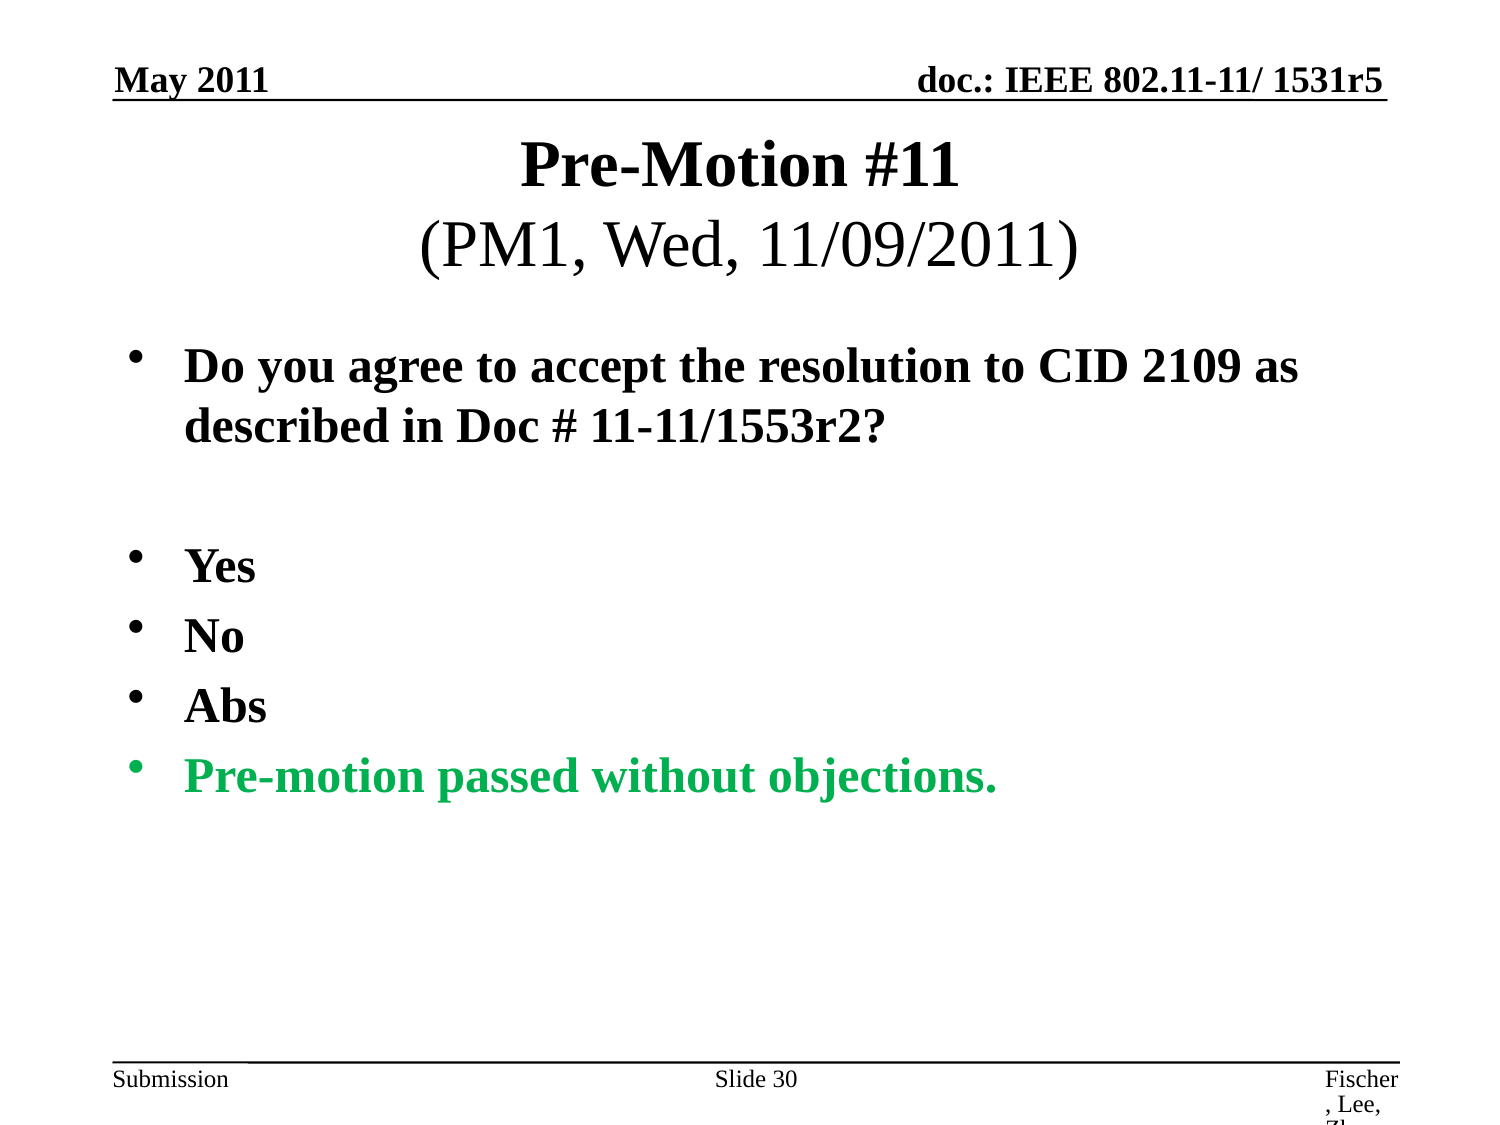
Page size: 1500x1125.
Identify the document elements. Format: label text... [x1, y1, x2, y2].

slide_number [114, 54, 313, 101]
title Pre-Motion #11 (PM1, Wed, 11/09/2011) [112, 112, 1388, 288]
slide_number Slide 30 [712, 1061, 800, 1093]
footer Fischer, Lee, Zhu [1324, 1061, 1402, 1093]
list Do you agree to accept the resolution to CID 2109 as described in Doc # 11-11/1553r2? Yes No Abs Pre-motion passed without objections. [112, 324, 1388, 1001]
